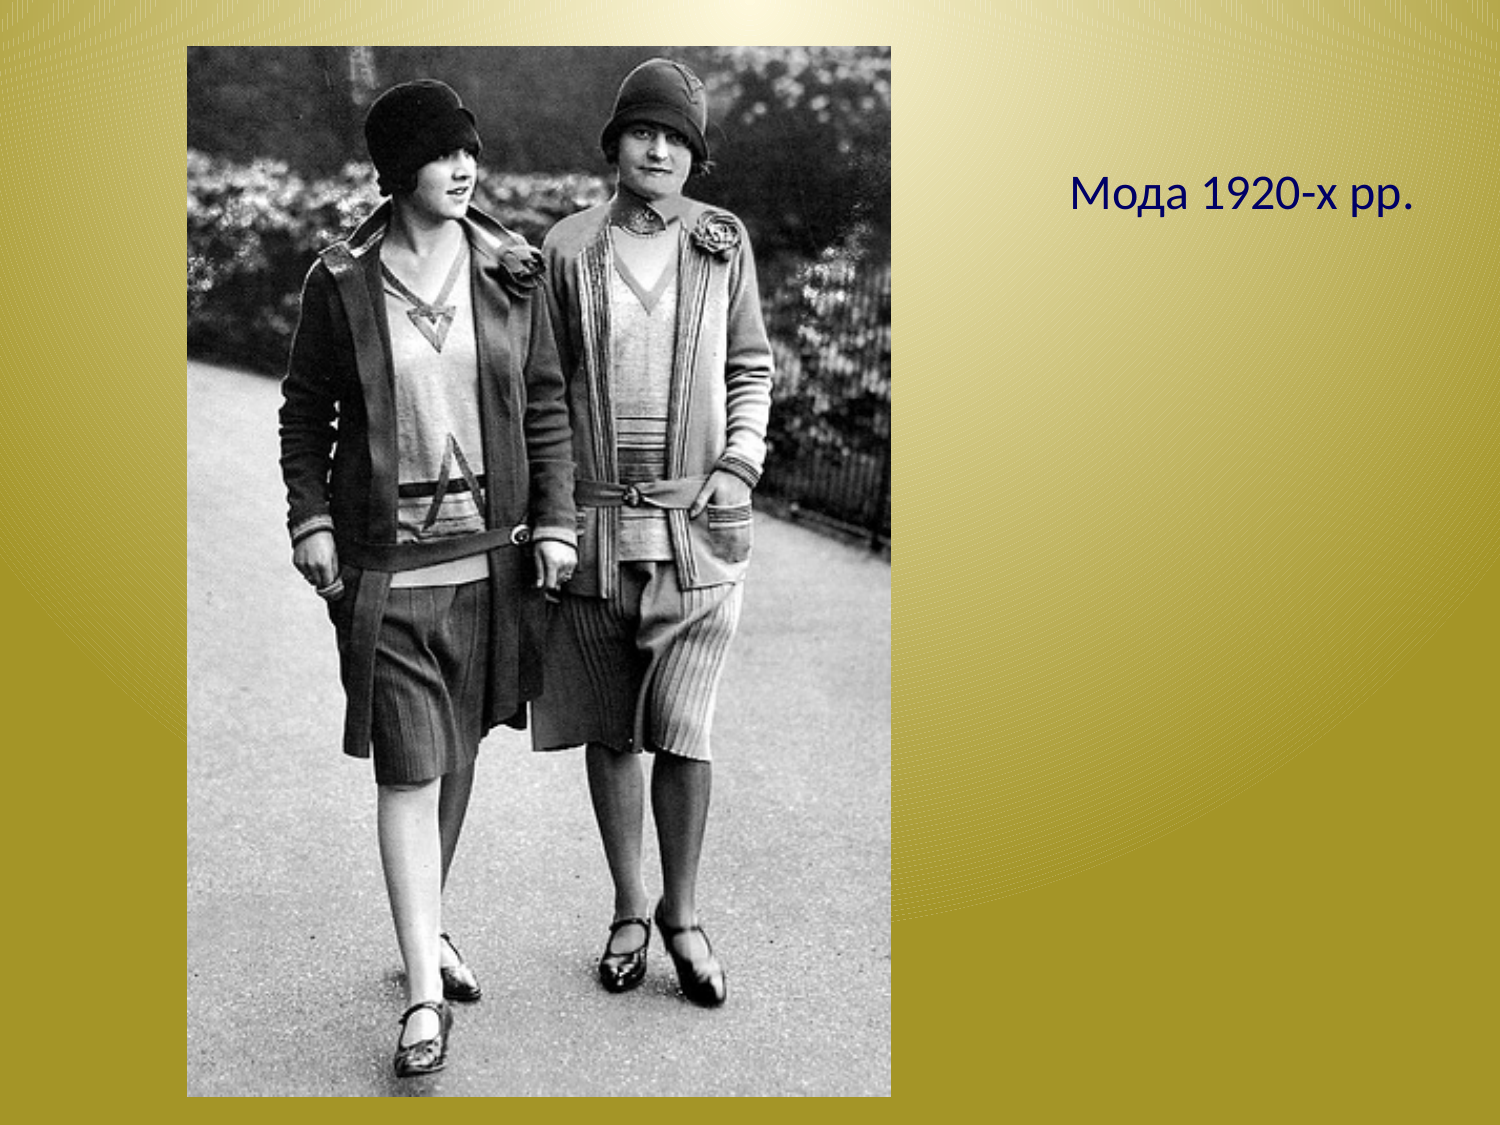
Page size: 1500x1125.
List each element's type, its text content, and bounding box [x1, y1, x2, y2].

text_box Мода 1920-х рр. [1054, 152, 1465, 228]
picture [187, 46, 891, 1097]
